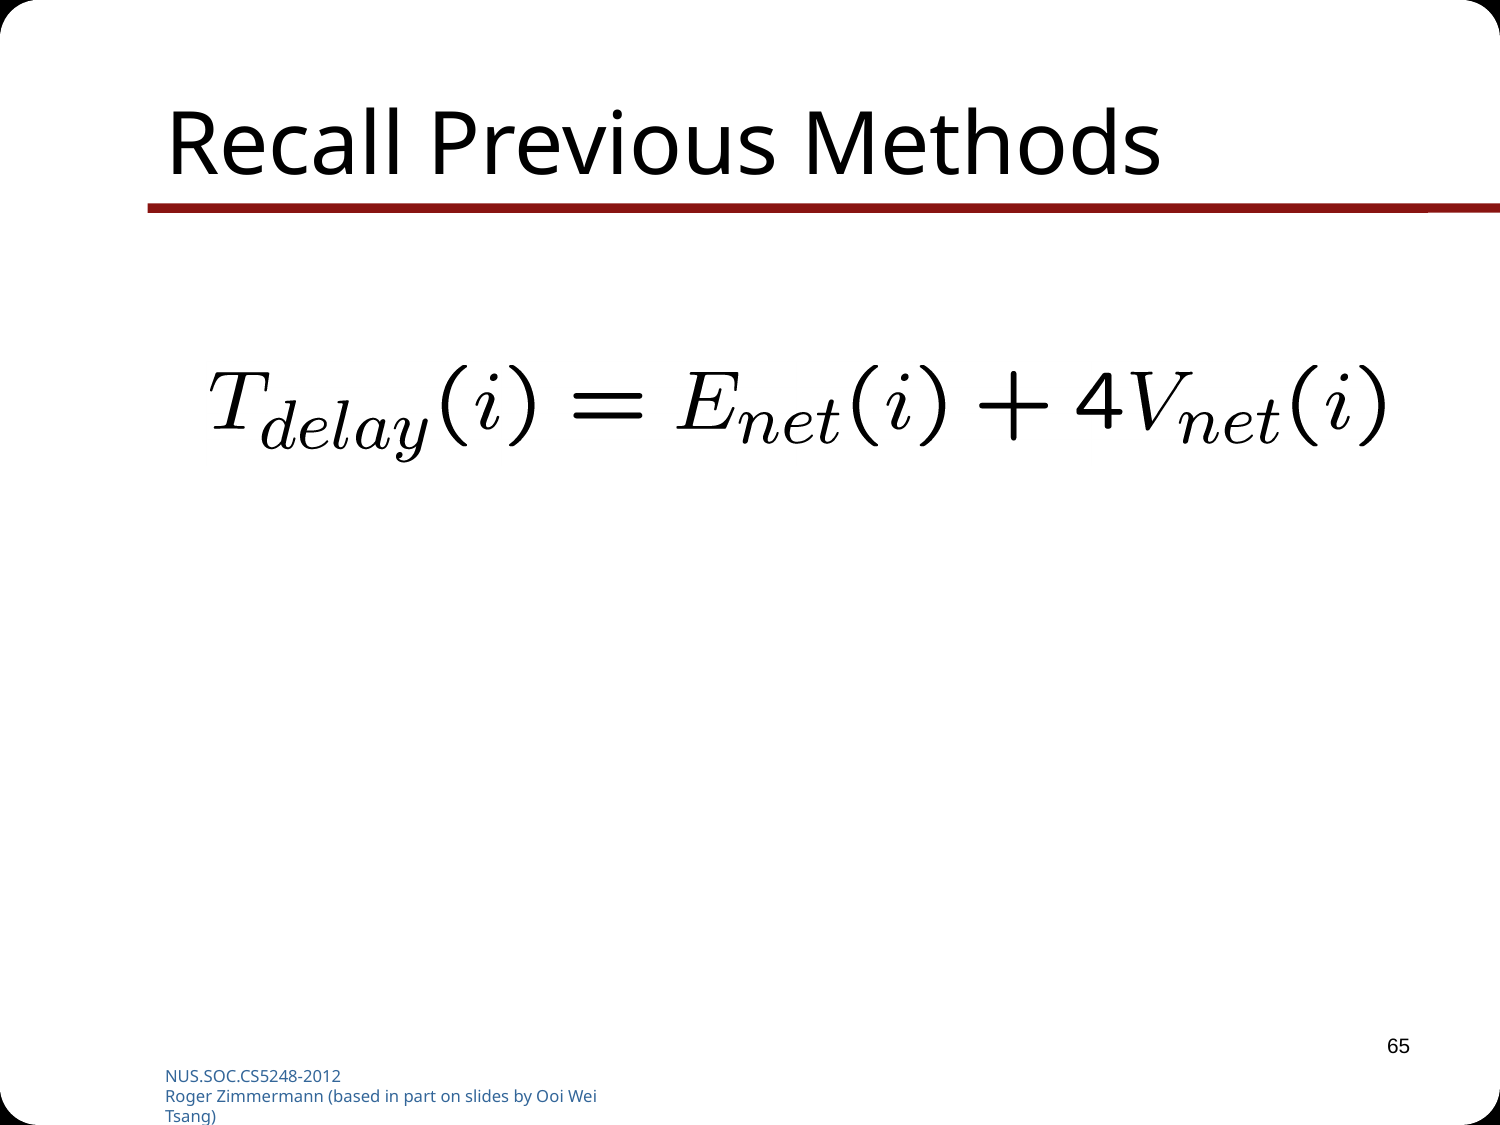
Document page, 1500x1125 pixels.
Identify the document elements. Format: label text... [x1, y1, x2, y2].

slide_number 65 [1112, 1024, 1426, 1101]
picture [206, 361, 1386, 467]
slide_number NUS.SOC.CS5248-2012 Roger Zimmermann (based in part on slides by Ooi Wei Tsang) [149, 1058, 549, 1101]
title Recall Previous Methods [149, 45, 1426, 234]
footer [549, 1024, 1038, 1101]
